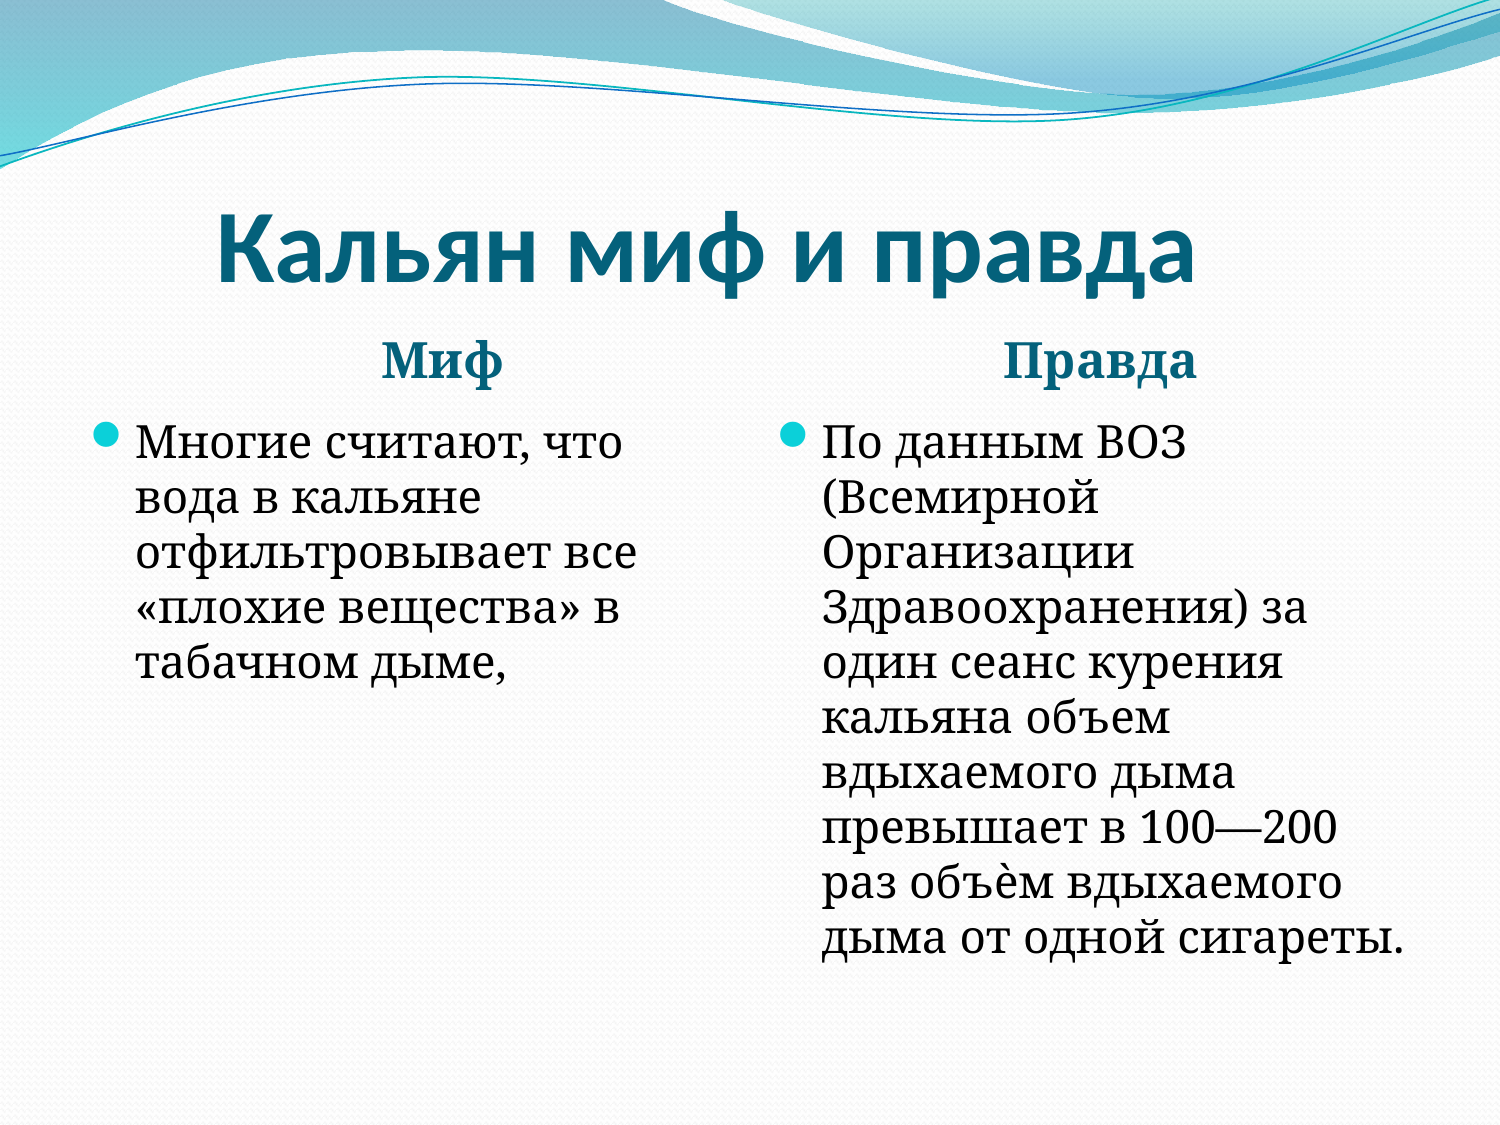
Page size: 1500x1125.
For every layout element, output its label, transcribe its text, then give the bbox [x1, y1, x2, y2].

list Миф [75, 304, 738, 412]
list По данным ВОЗ (Всемирной Организации Здравоохранения) за один сеанс курения кальяна объем вдыхаемого дыма превышает в 100—200 раз объѐм вдыхаемого дыма от одной сигареты. [761, 412, 1425, 1044]
list Правда [761, 305, 1425, 412]
list Многие считают, что вода в кальяне отфильтровывает все «плохие вещества» в табачном дыме, [75, 412, 738, 1044]
title Кальян миф и правда [75, 115, 1425, 303]
